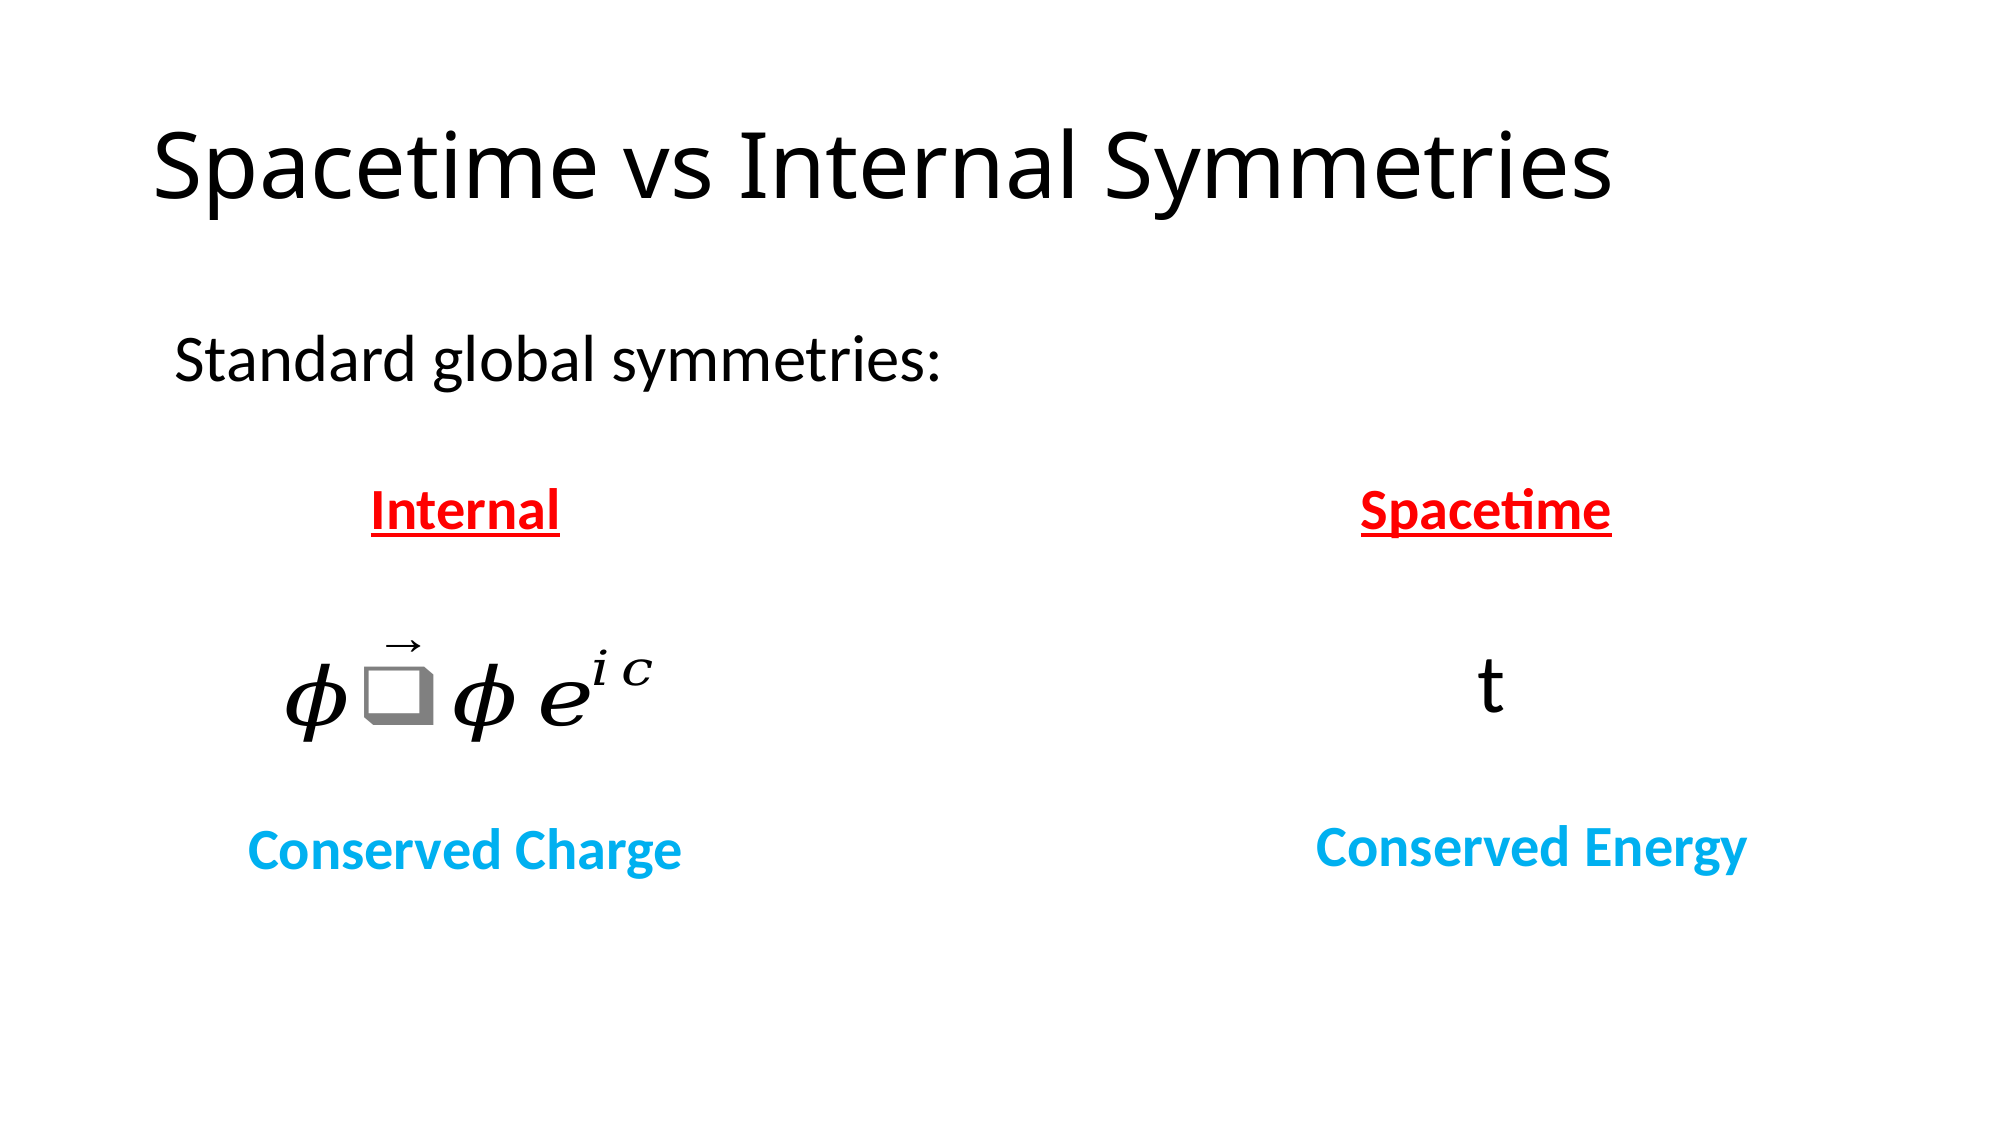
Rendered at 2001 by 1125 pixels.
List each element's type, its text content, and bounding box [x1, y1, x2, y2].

text_box Spacetime [1345, 463, 1628, 549]
text_box Conserved Charge [233, 803, 698, 889]
title Spacetime vs Internal Symmetries [137, 59, 1863, 278]
text_box Conserved Energy [1301, 801, 1764, 886]
text_box Standard global symmetries: [159, 306, 960, 402]
text_box Internal [355, 463, 576, 549]
